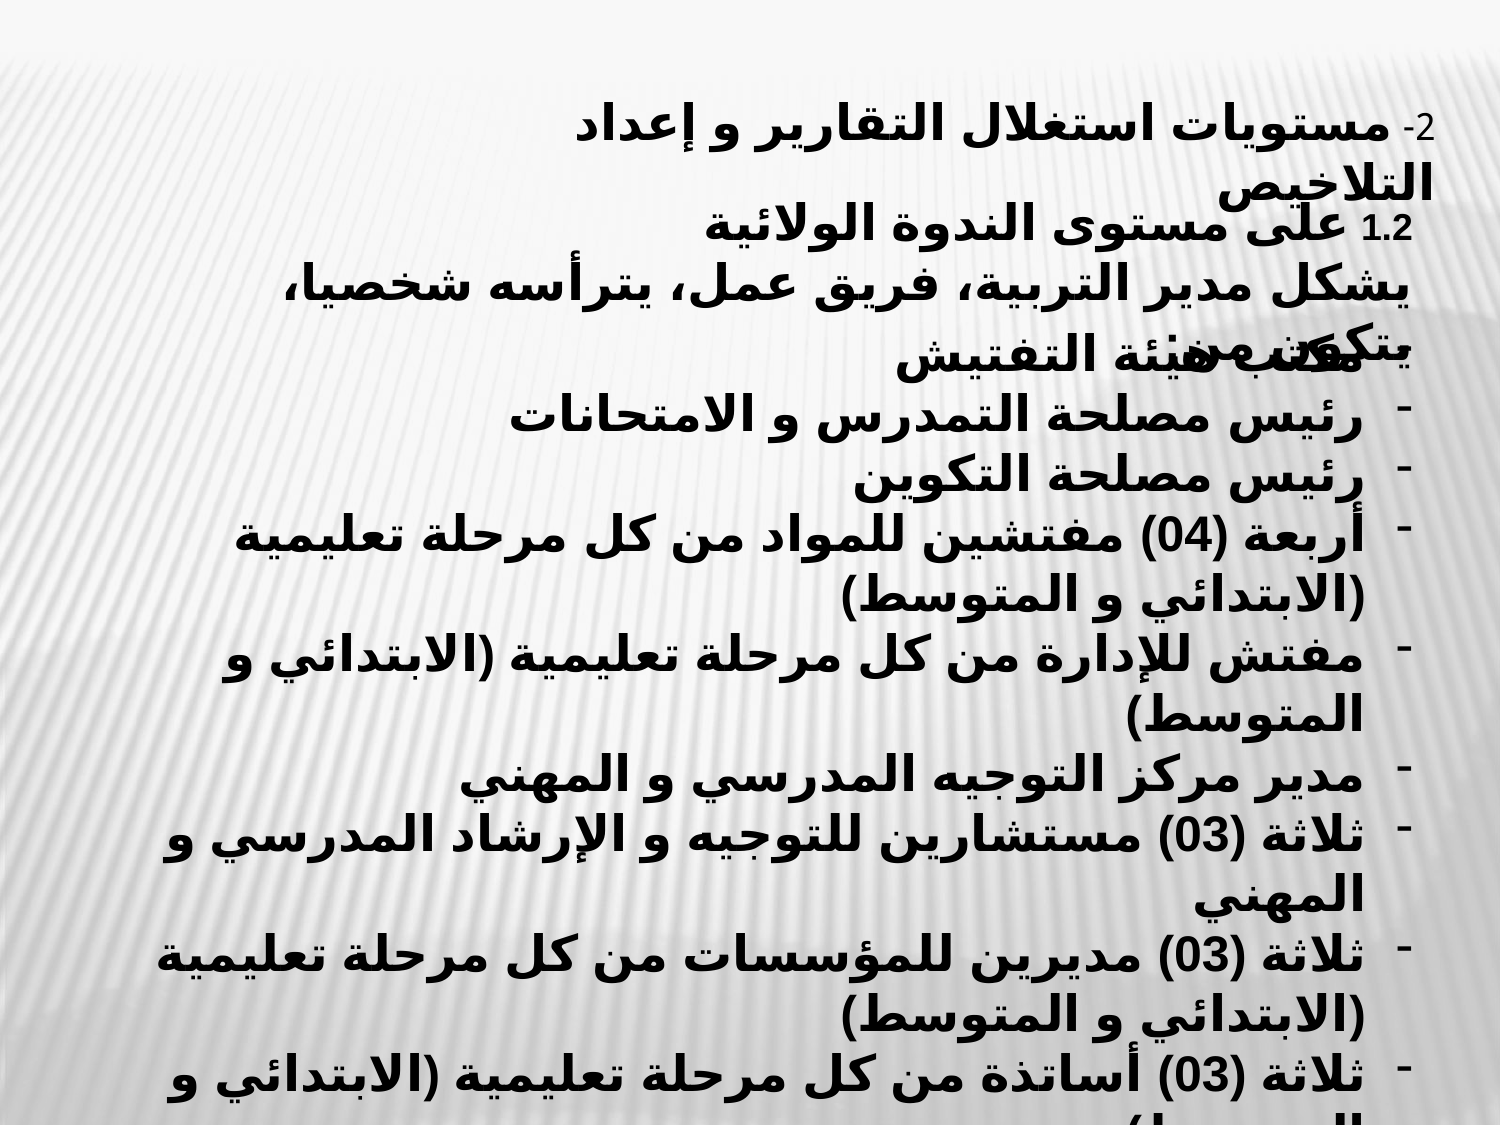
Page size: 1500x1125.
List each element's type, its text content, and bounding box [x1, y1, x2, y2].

text_box مكتب هيئة التفتيش رئيس مصلحة التمدرس و الامتحانات رئيس مصلحة التكوين أربعة (04) مفتشين للمواد من كل مرحلة تعليمية (الابتدائي و المتوسط) مفتش للإدارة من كل مرحلة تعليمية (الابتدائي و المتوسط) مدير مركز التوجيه المدرسي و المهني ثلاثة (03) مستشارين للتوجيه و الإرشاد المدرسي و المهني ثلاثة (03) مديرين للمؤسسات من كل مرحلة تعليمية (الابتدائي و المتوسط) ثلاثة (03) أساتذة من كل مرحلة تعليمية (الابتدائي و المتوسط) [29, 314, 1428, 1125]
text_box 2- مستويات استغلال التقارير و إعداد التلاخيص [348, 83, 1451, 218]
text_box 1.2 على مستوى الندوة الولائية يشكل مدير التربية، فريق عمل، يترأسه شخصيا، يتكون من: [242, 183, 1428, 314]
